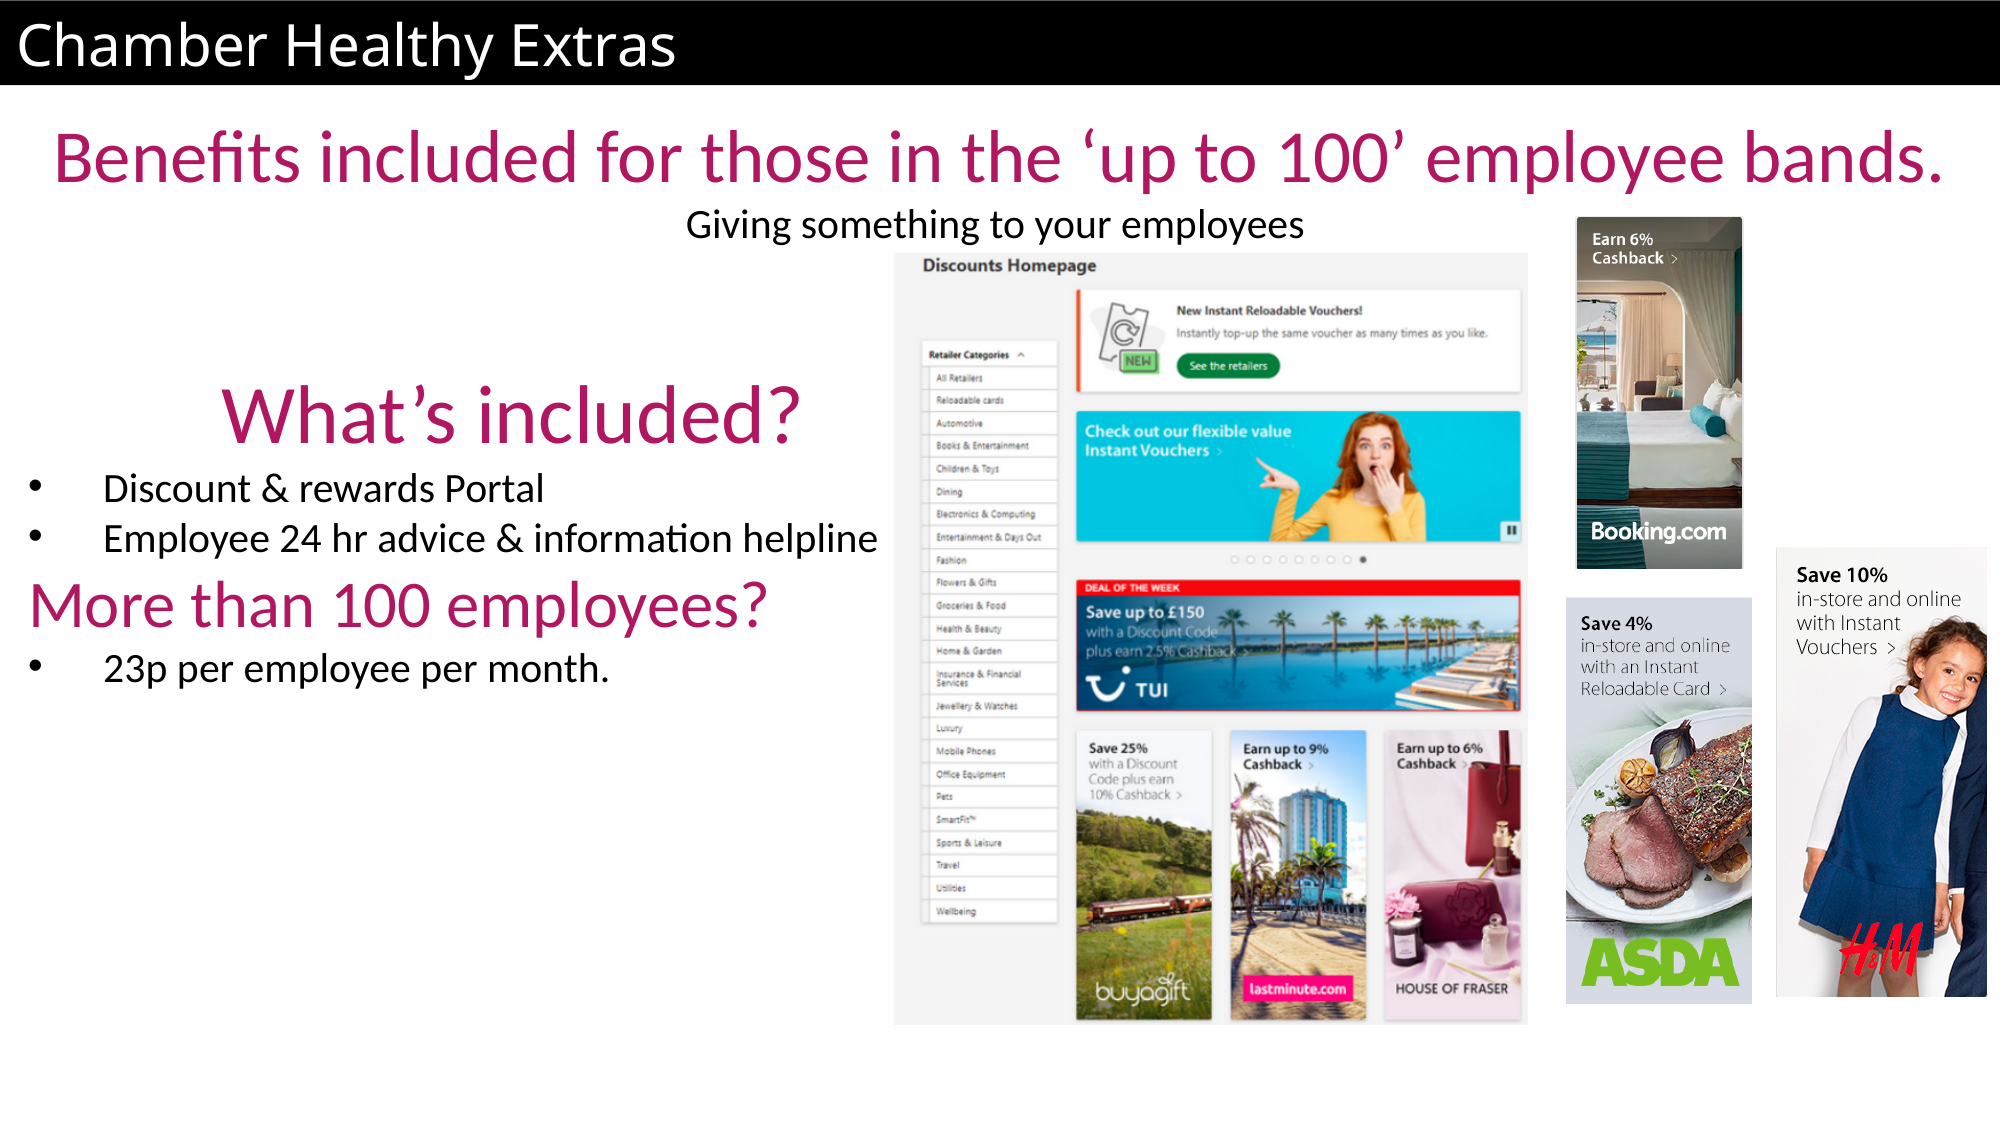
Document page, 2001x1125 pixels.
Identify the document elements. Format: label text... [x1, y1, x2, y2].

picture [1776, 547, 1987, 997]
text_box Chamber Healthy Extras [0, 0, 2000, 86]
text_box What’s included? Discount & rewards Portal Employee 24 hr advice & information helpline More than 100 employees? 23p per employee per month. [13, 352, 891, 768]
picture [1575, 216, 1744, 569]
picture [891, 252, 1528, 1026]
picture [1566, 597, 1752, 1004]
text_box Benefits included for those in the ‘up to 100’ employee bands. Giving something to your employees [0, 99, 2000, 255]
